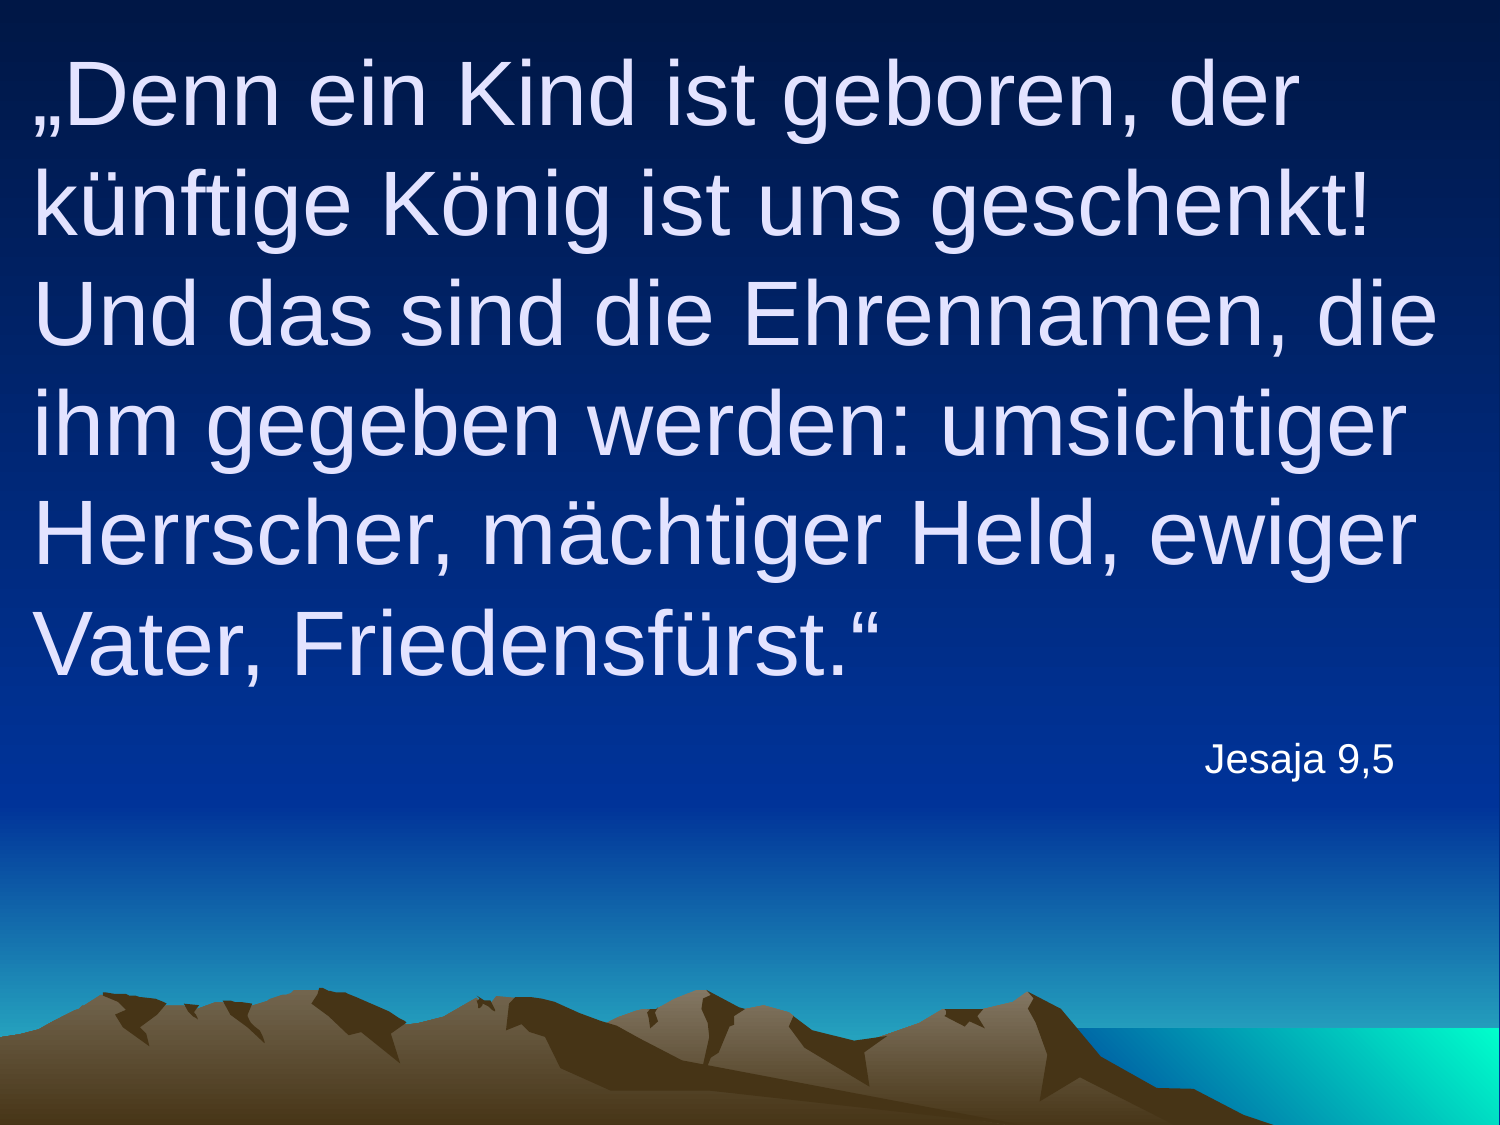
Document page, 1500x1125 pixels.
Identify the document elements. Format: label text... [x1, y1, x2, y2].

title „Denn ein Kind ist geboren, der künftige König ist uns geschenkt! Und das sind die Ehrennamen, die ihm gegeben werden: umsichtiger Herrscher, mächtiger Held, ewiger Vater, Friedensfürst.“ [17, 26, 1459, 701]
text_box Jesaja 9,5 [360, 724, 1411, 790]
